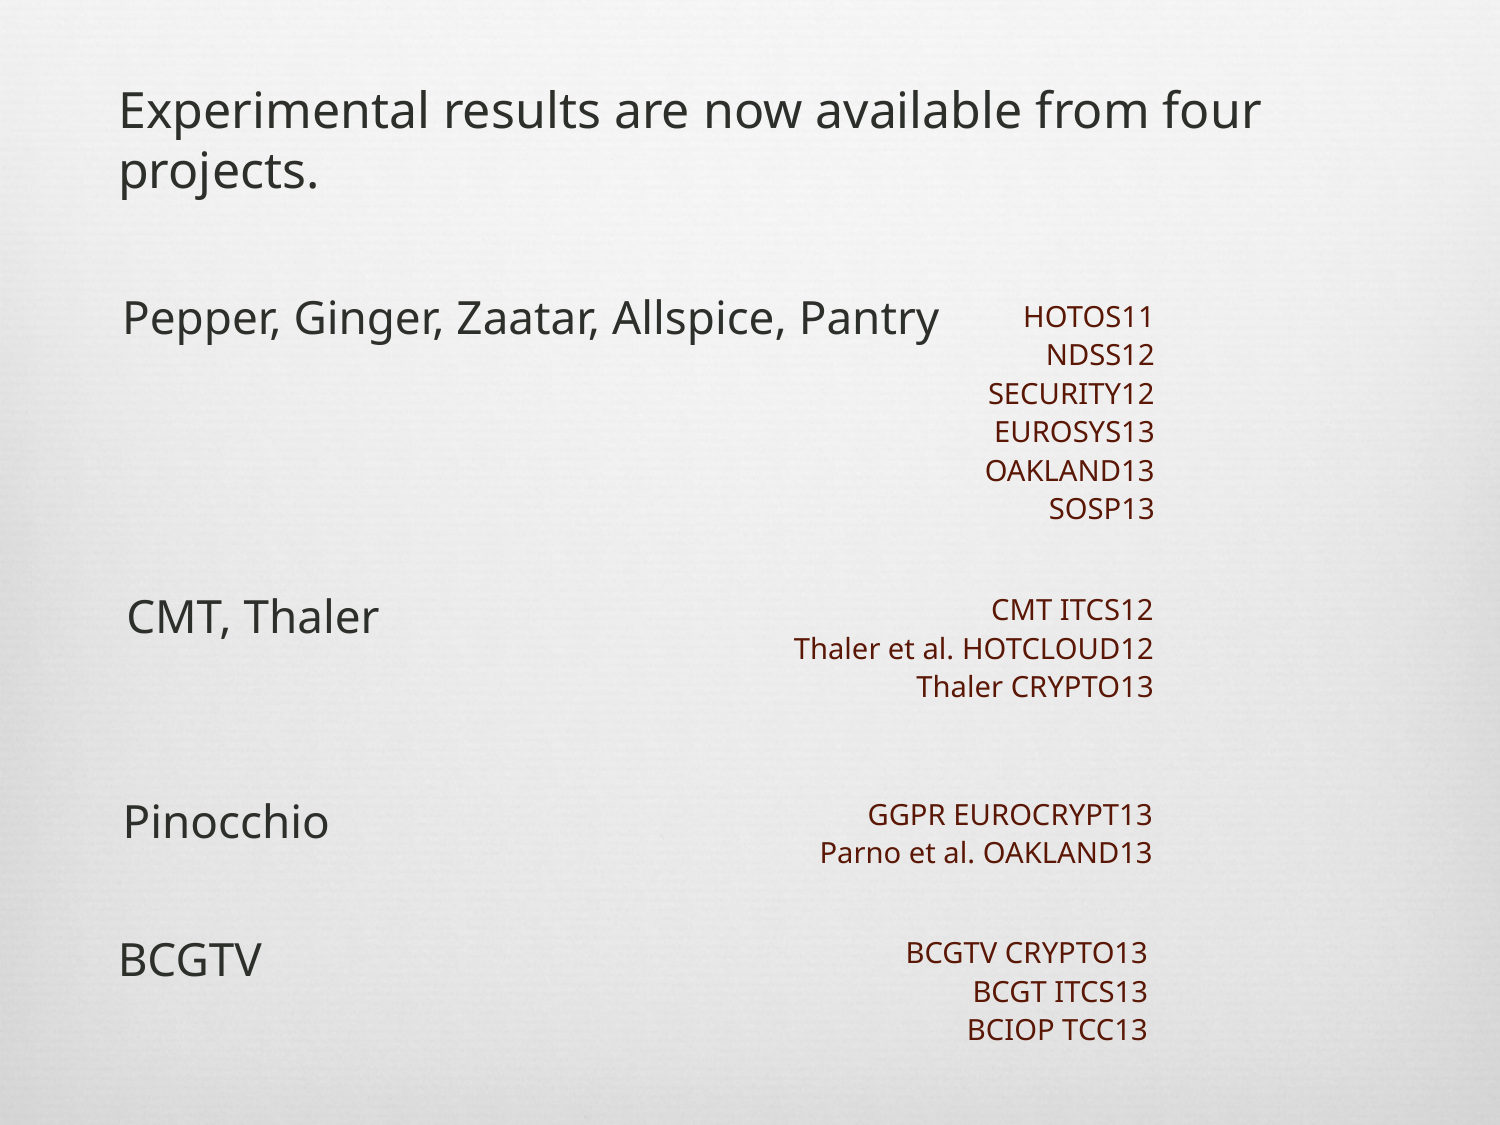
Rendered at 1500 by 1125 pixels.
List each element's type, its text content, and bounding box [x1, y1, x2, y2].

text_box CMT, Thaler [111, 580, 438, 670]
text_box ggpr eurocrypt13 Parno et al. oakland13 [687, 785, 1168, 897]
text_box Pinocchio [107, 785, 687, 887]
text_box hotos11 ndss12 security12 eurosys13 oakland13 sosp13 [927, 286, 1170, 546]
text_box bcgtv crypto13 bcgt itcs13 bciop tcc13 [683, 923, 1164, 1111]
text_box Pepper, Ginger, Zaatar, Allspice, Pantry [107, 281, 960, 392]
text_box BCGTV [102, 923, 683, 1025]
text_box cmt itcs12 Thaler et al. hotcloud12 Thaler crypto13 [688, 580, 1169, 734]
list Experimental results are now available from four projects. [103, 70, 1438, 235]
